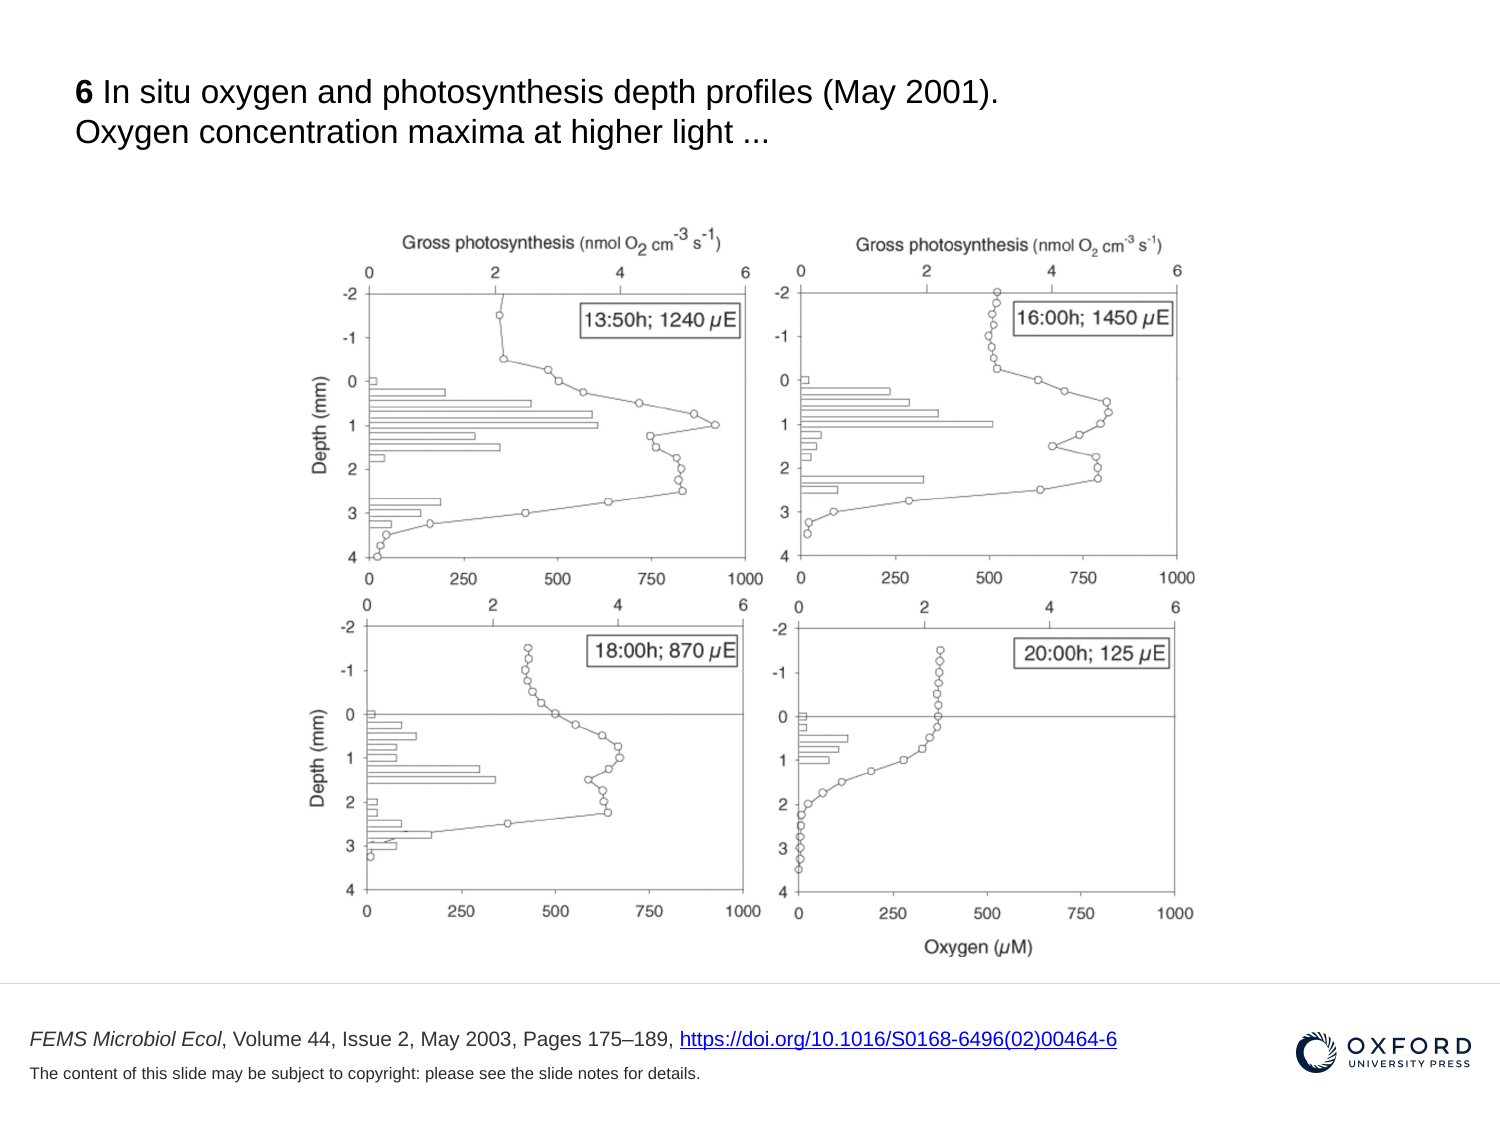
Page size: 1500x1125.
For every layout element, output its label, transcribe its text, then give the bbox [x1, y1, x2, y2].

title 6 In situ oxygen and photosynthesis depth profiles (May 2001). Oxygen concentration maxima at higher light ... [75, 69, 1078, 171]
picture [1296, 1032, 1471, 1073]
footer FEMS Microbiol Ecol, Volume 44, Issue 2, May 2003, Pages 175–189, https://doi.org/10.1016/S0168-6496(02)00464-6 The content of this slide may be subject to copyright: please see the slide notes for details. [0, 983, 1260, 1125]
picture [306, 224, 1195, 957]
